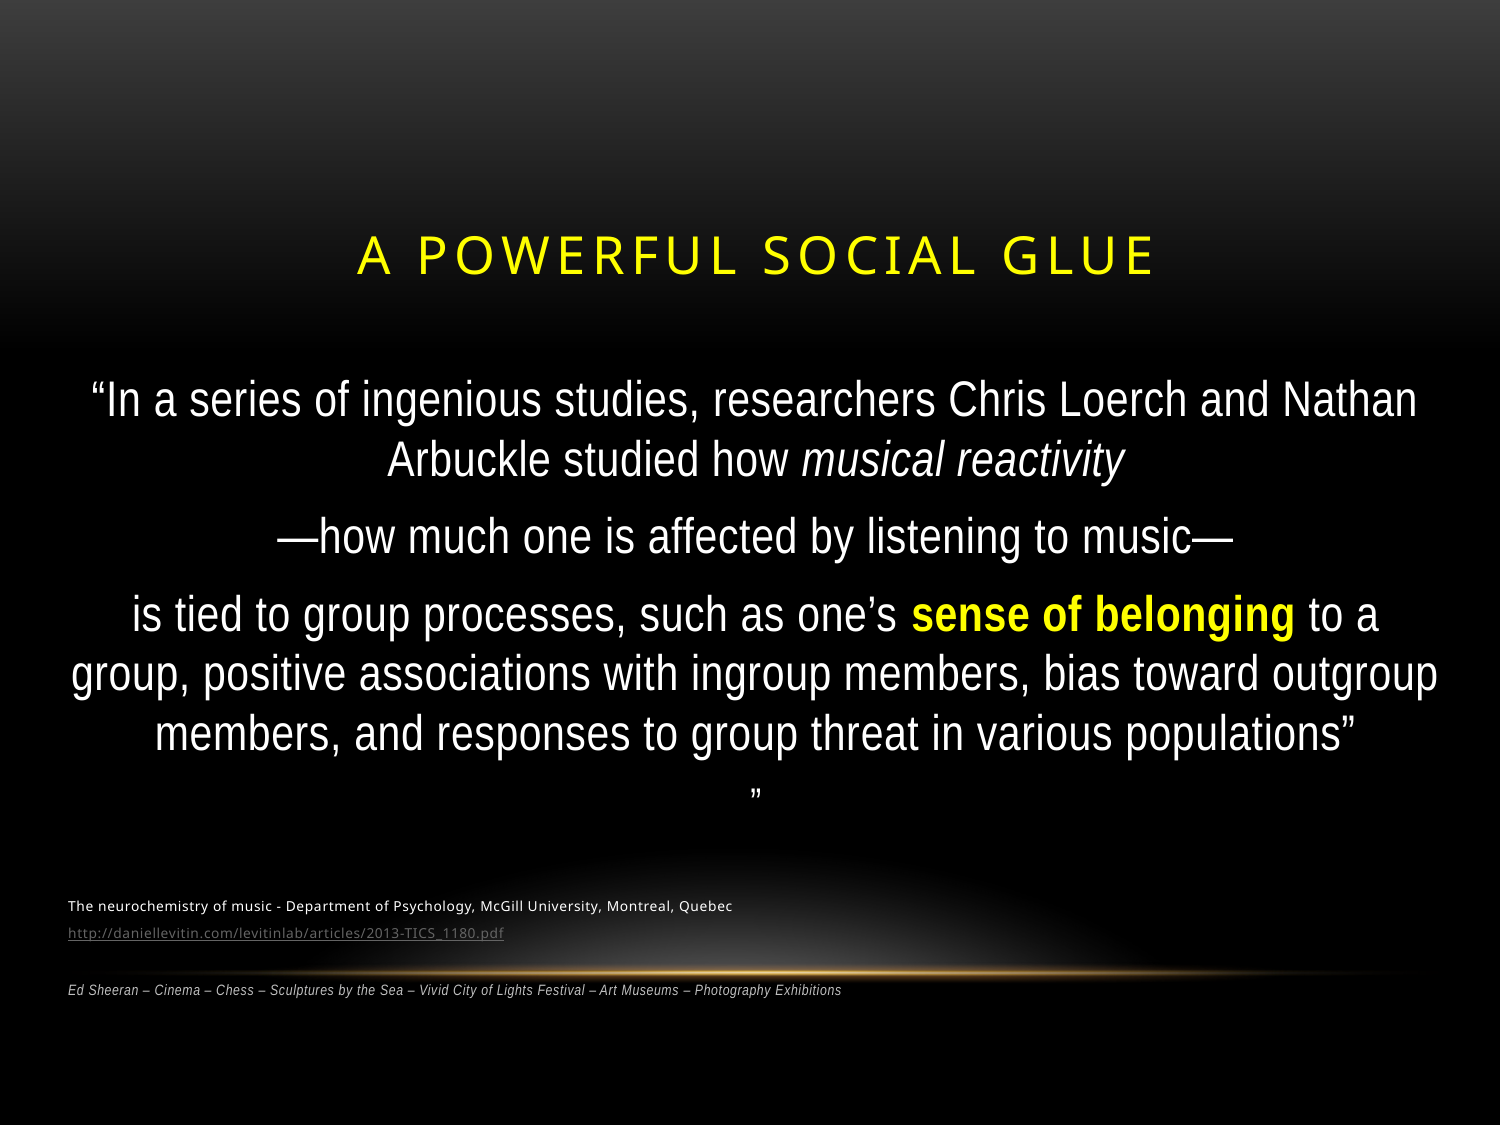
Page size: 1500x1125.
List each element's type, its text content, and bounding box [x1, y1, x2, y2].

list A POWERFUL SOCIAL GLUE “In a series of ingenious studies, researchers Chris Loerch and Nathan Arbuckle studied how musical reactivity —how much one is affected by listening to music— is tied to group processes, such as one’s sense of belonging to a group, positive associations with ingroup members, bias toward outgroup members, and responses to group threat in various populations” ” The neurochemistry of music - Department of Psychology, McGill University, Montreal, Quebec http://daniellevitin.com/levitinlab/articles/2013-TICS_1180.pdf Ed Sheeran – Cinema – Chess – Sculptures by the Sea – Vivid City of Lights Festival – Art Museums – Photography Exhibitions [53, 160, 1459, 1059]
picture [0, 0, 1500, 1125]
